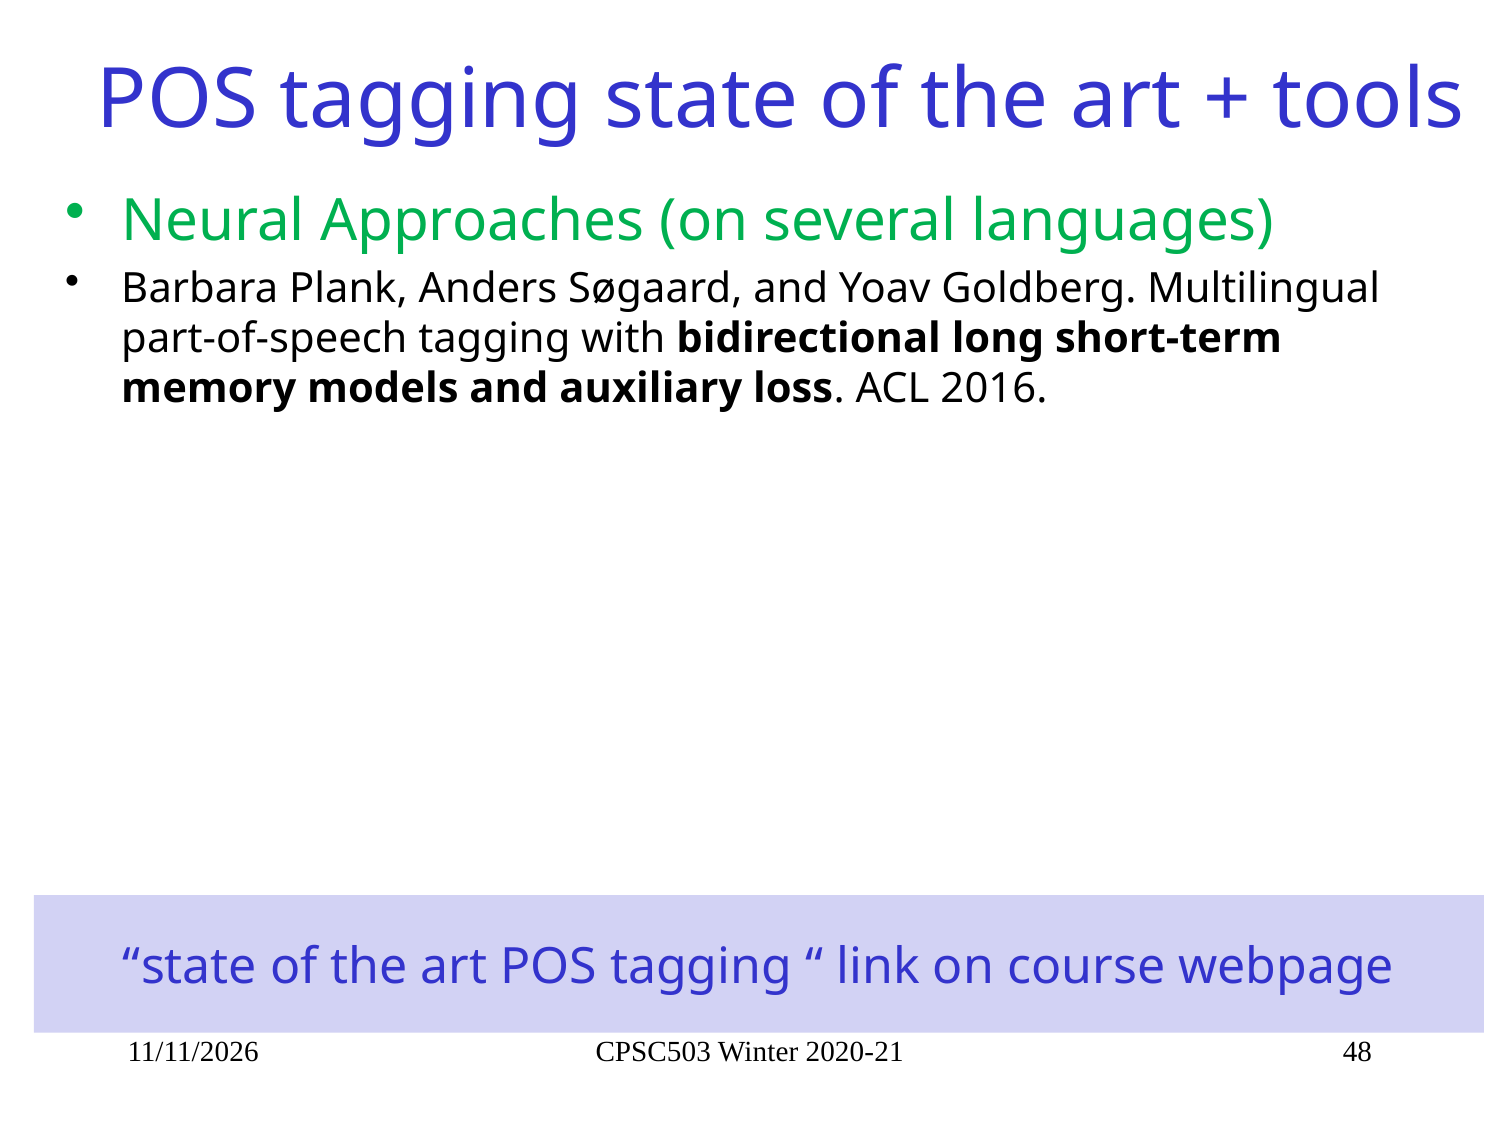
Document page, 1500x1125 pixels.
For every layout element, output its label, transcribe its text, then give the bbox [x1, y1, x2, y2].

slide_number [112, 1033, 426, 1101]
footer CPSC503 Winter 2020-21 [512, 1033, 988, 1101]
text_box “state of the art POS tagging “ link on course webpage [33, 895, 1484, 1033]
list Neural Approaches (on several languages) Barbara Plank, Anders Søgaard, and Yoav Goldberg. Multilingual part-of-speech tagging with bidirectional long short-term memory models and auxiliary loss. ACL 2016. [49, 174, 1463, 895]
title POS tagging state of the art + tools [62, 0, 1500, 188]
slide_number 48 [1074, 1033, 1388, 1101]
